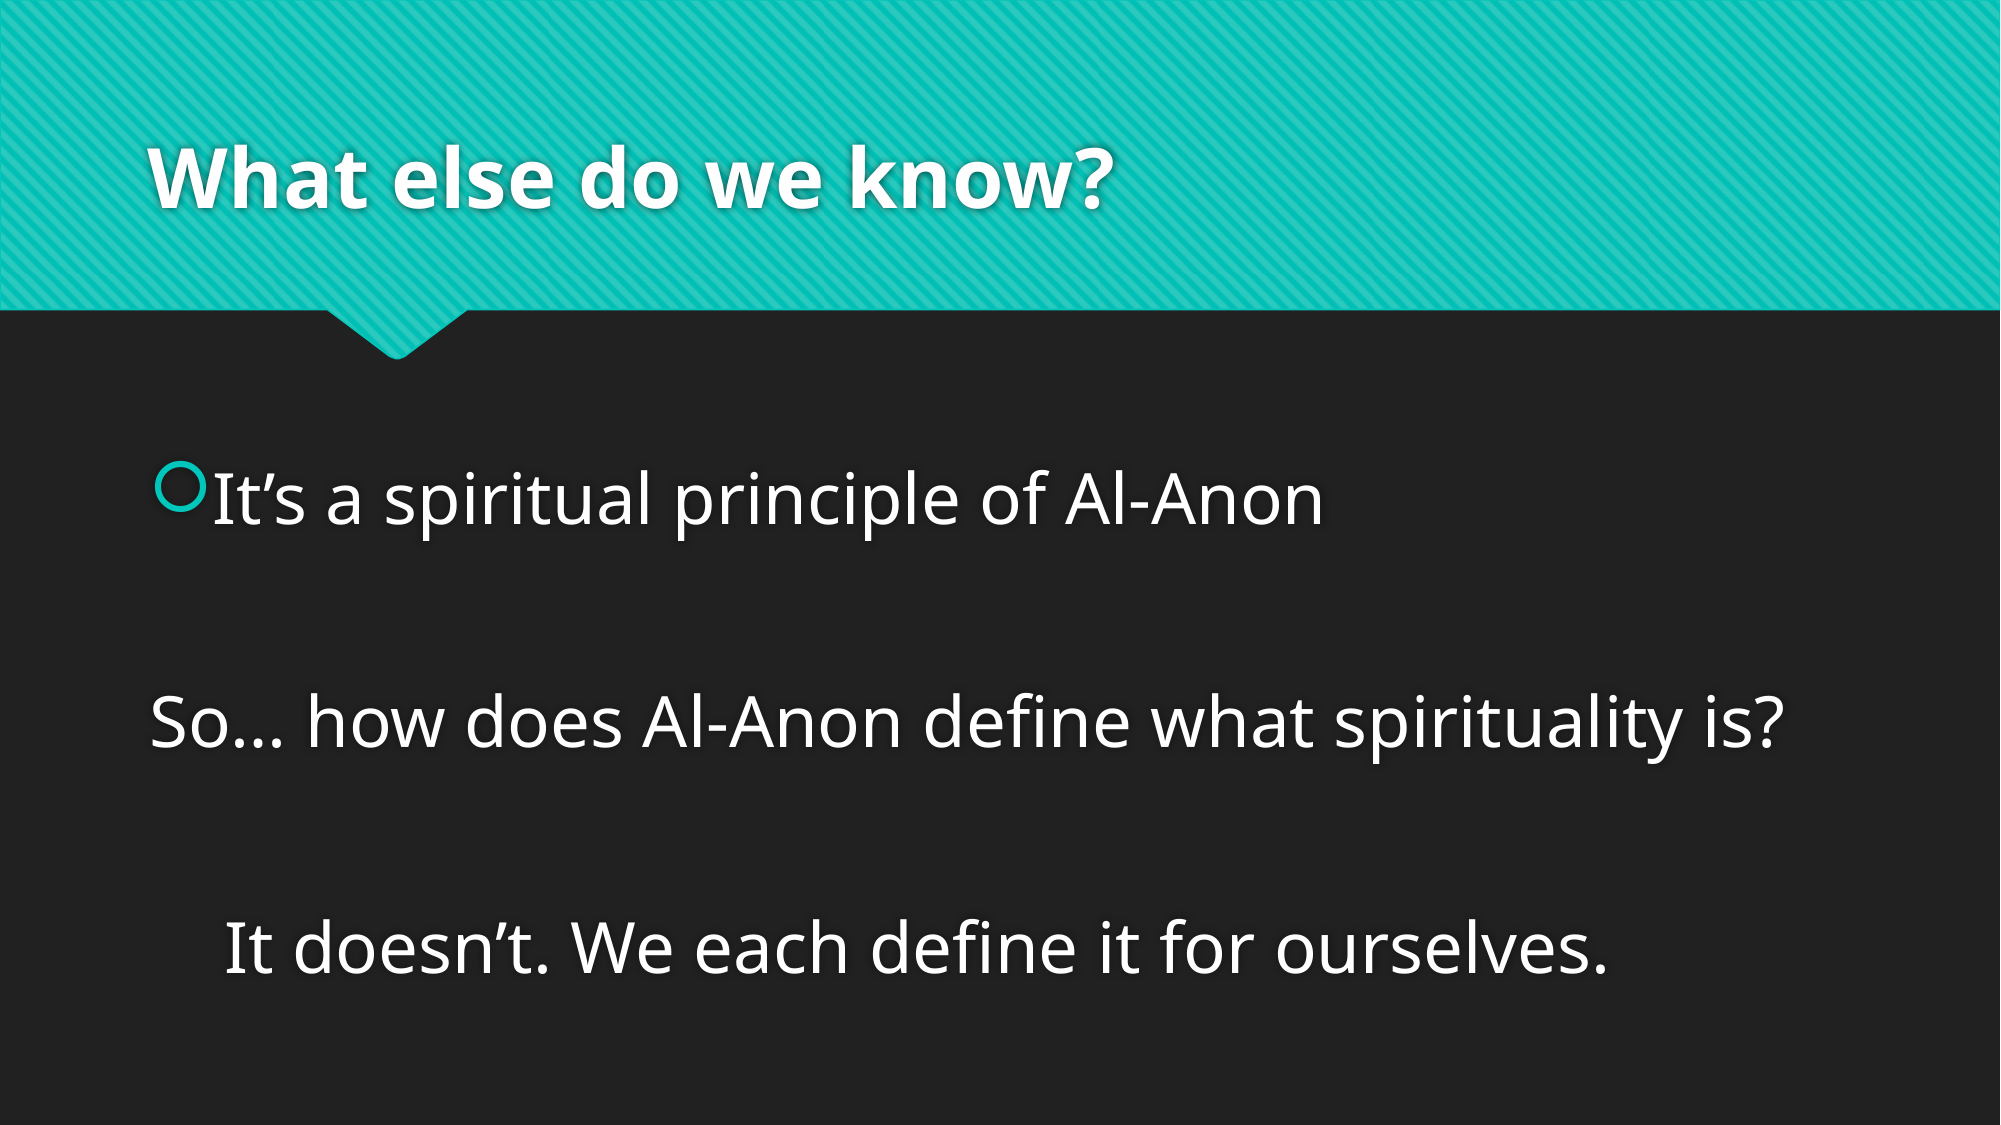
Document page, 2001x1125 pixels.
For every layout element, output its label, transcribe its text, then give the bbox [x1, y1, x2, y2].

title What else do we know? [132, 73, 1868, 233]
list It’s a spiritual principle of Al-Anon So… how does Al-Anon define what spirituality is? It doesn’t. We each define it for ourselves. [134, 338, 1866, 1103]
